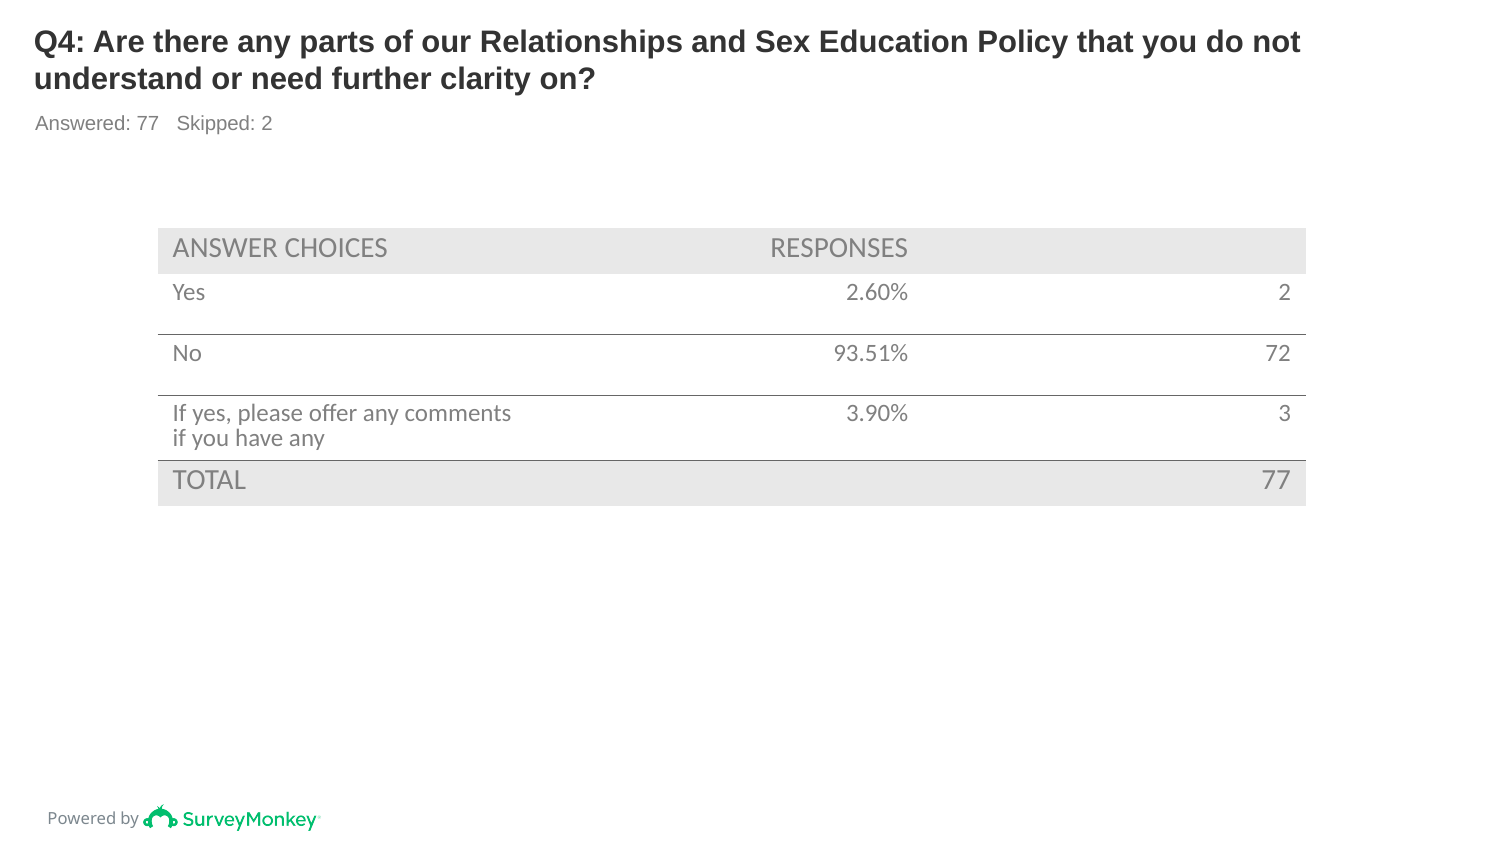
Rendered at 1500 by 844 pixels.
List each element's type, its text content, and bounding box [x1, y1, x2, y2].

table_header RESPONSES [540, 228, 923, 274]
table_cell 77 [923, 461, 1306, 506]
list Answered: 77 Skipped: 2 [20, 102, 1371, 143]
table_cell TOTAL [158, 461, 540, 506]
table_cell No [158, 335, 540, 395]
table_cell 3 [923, 396, 1306, 460]
table_cell 93.51% [540, 335, 923, 395]
table_cell Yes [158, 274, 540, 334]
table_cell If yes, please offer any comments if you have any [158, 396, 540, 460]
table_cell 3.90% [540, 396, 923, 460]
title Q4: Are there any parts of our Relationships and Sex Education Policy that you do not understand or need further clarity on? [18, 13, 1369, 104]
picture [132, 793, 332, 842]
table_header ANSWER CHOICES [158, 228, 540, 274]
table_cell [540, 461, 923, 506]
table_cell 2.60% [540, 274, 923, 334]
table_cell 2 [923, 274, 1306, 334]
table_header [923, 228, 1306, 274]
table_cell 72 [923, 335, 1306, 395]
